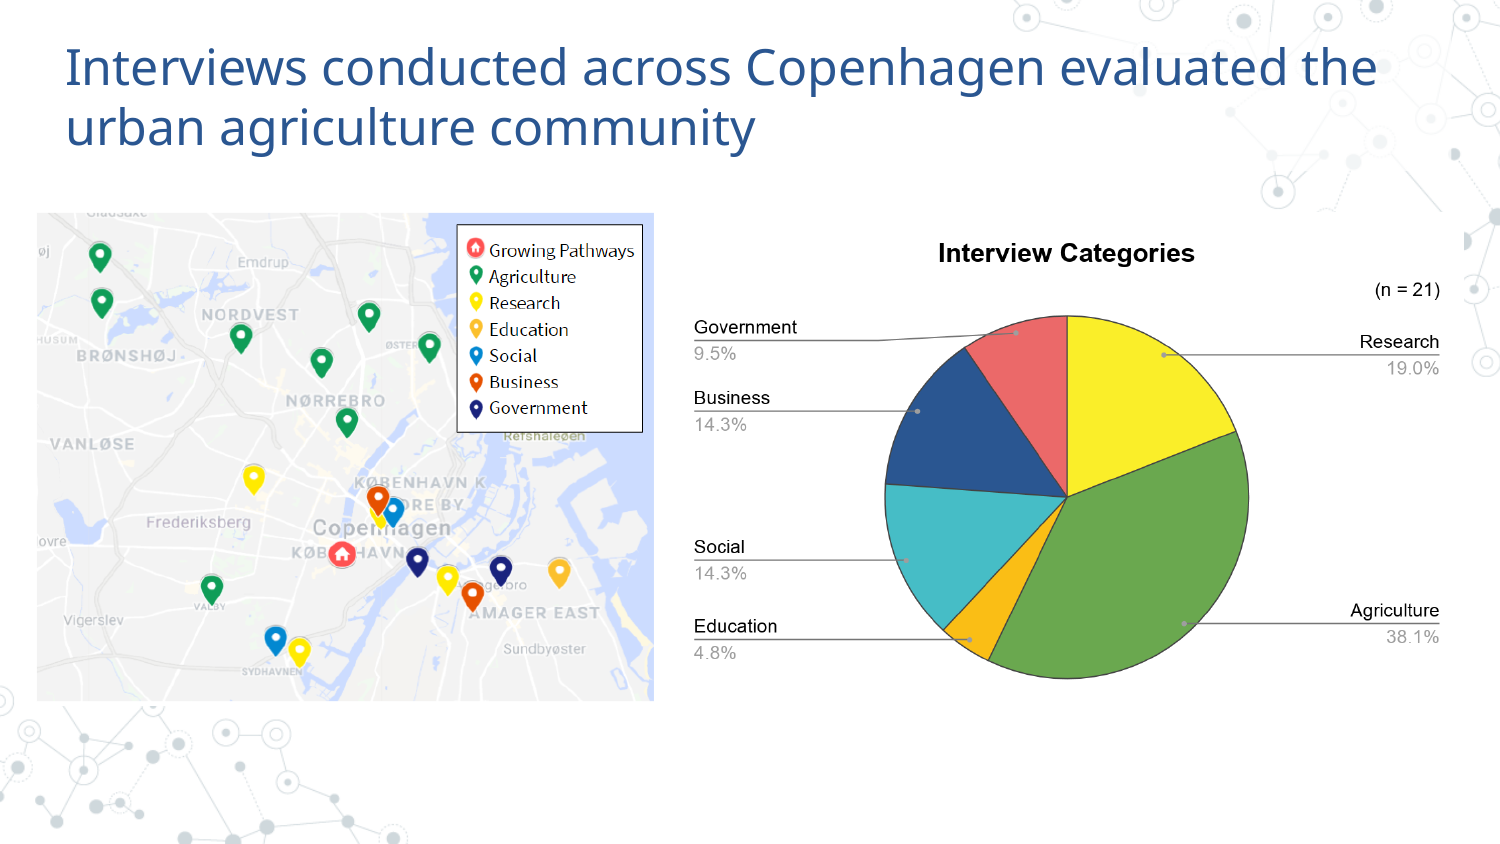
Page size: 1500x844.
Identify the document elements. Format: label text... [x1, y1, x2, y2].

title Interviews conducted across Copenhagen evaluated the urban agriculture community [49, 31, 1452, 171]
picture [0, 0, 1500, 844]
